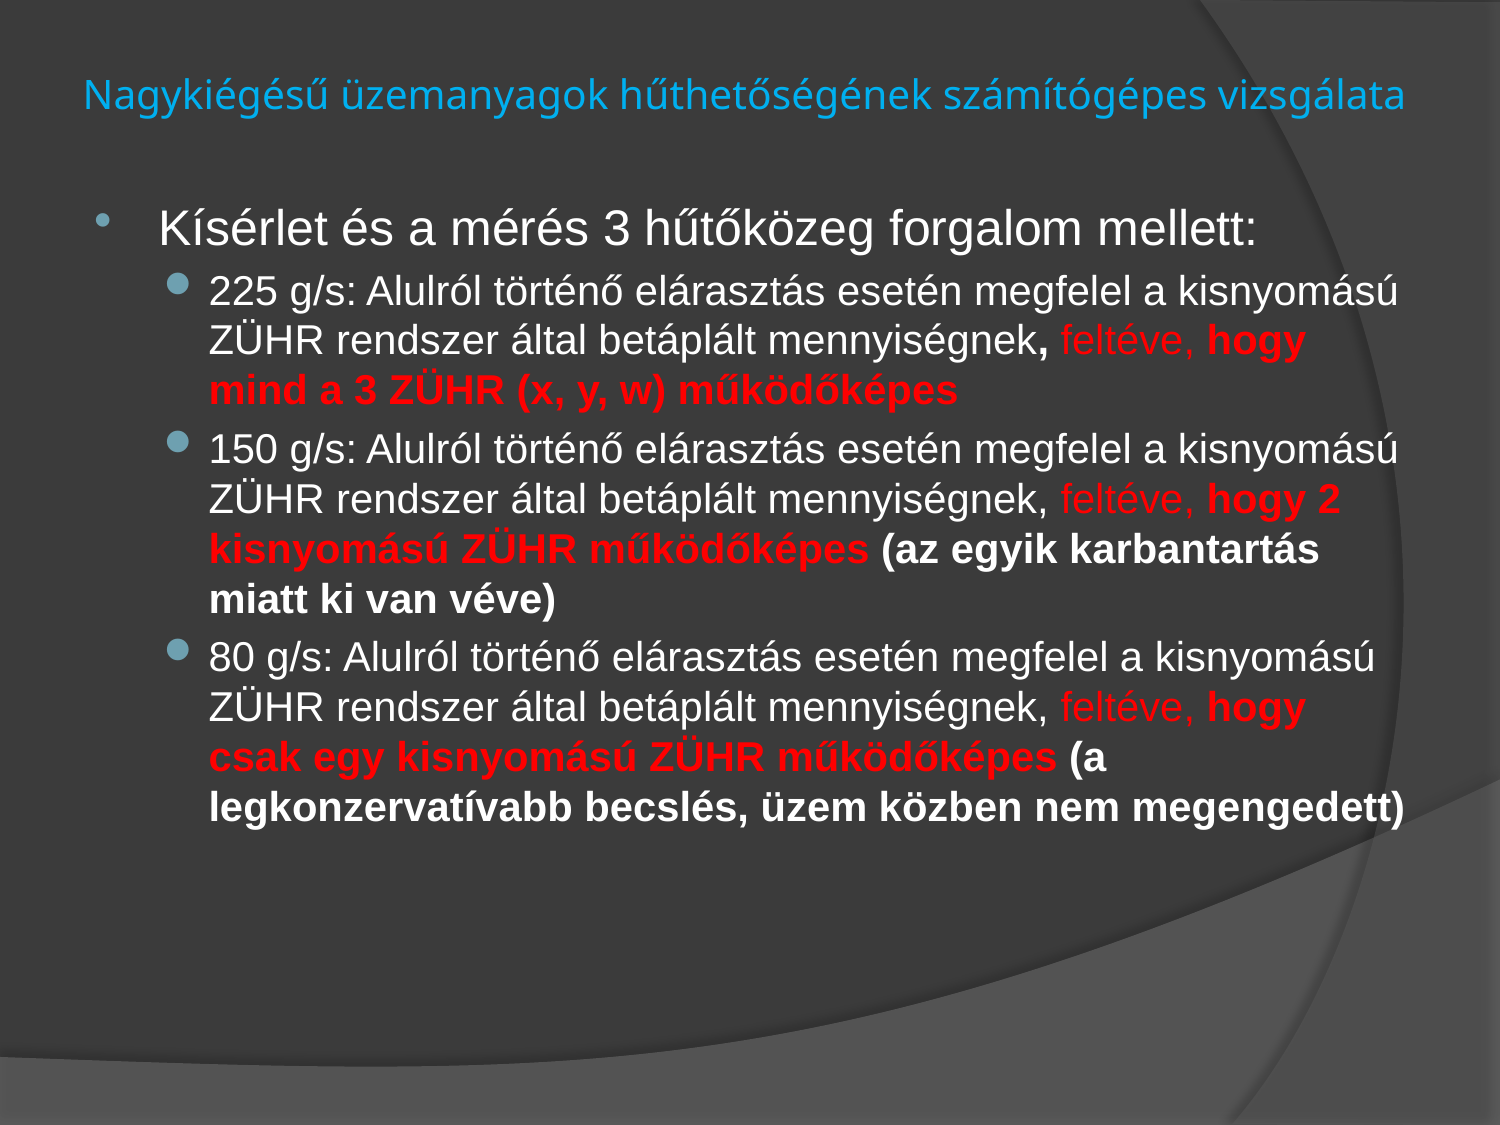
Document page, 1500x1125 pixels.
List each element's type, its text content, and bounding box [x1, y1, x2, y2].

title Nagykiégésű üzemanyagok hűthetőségének számítógépes vizsgálata [74, 44, 1426, 141]
list Kísérlet és a mérés 3 hűtőközeg forgalom mellett: 225 g/s: Alulról történő elárasztás esetén megfelel a kisnyomású ZÜHR rendszer által betáplált mennyiségnek, feltéve, hogy mind a 3 ZÜHR (x, y, w) működőképes 150 g/s: Alulról történő elárasztás esetén megfelel a kisnyomású ZÜHR rendszer által betáplált mennyiségnek, feltéve, hogy 2 kisnyomású ZÜHR működőképes (az egyik karbantartás miatt ki van véve) 80 g/s: Alulról történő elárasztás esetén megfelel a kisnyomású ZÜHR rendszer által betáplált mennyiségnek, feltéve, hogy csak egy kisnyomású ZÜHR működőképes (a legkonzervatívabb becslés, üzem közben nem megengedett) [74, 187, 1426, 1079]
